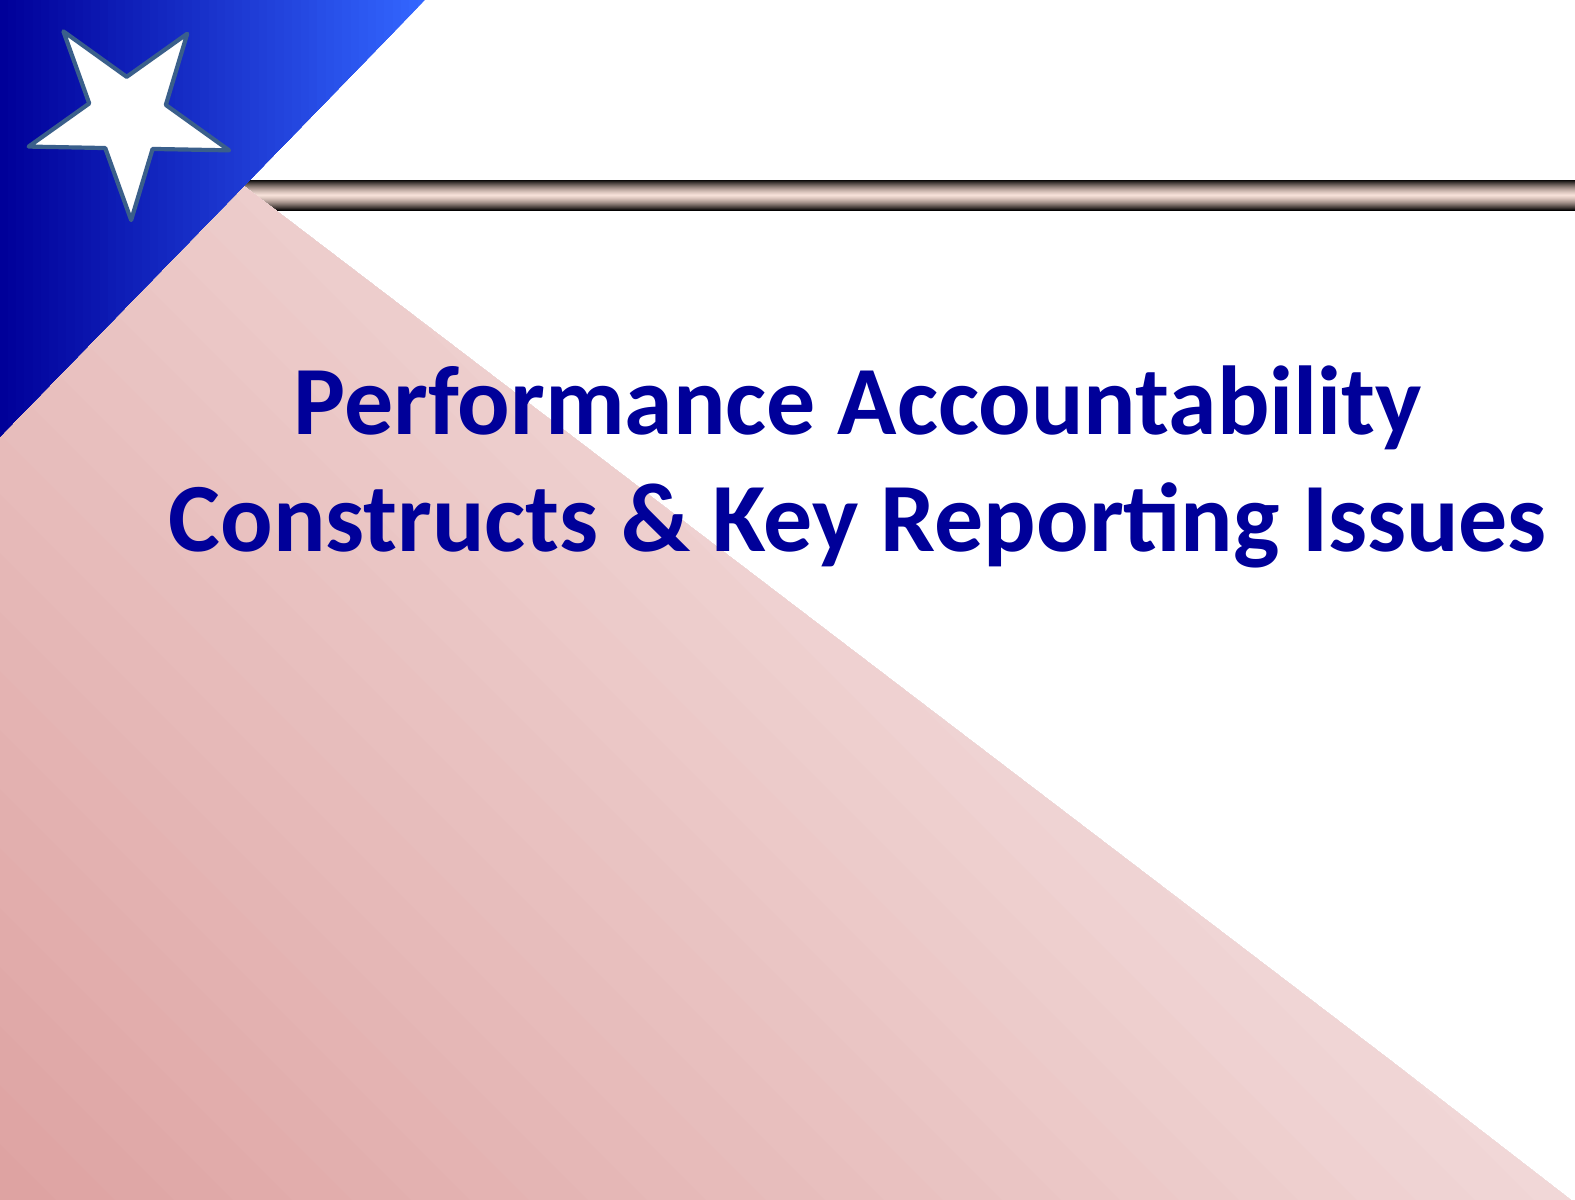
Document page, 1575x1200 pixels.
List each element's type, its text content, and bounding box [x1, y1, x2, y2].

title Performance Accountability Constructs & Key Reporting Issues [142, 345, 1575, 563]
